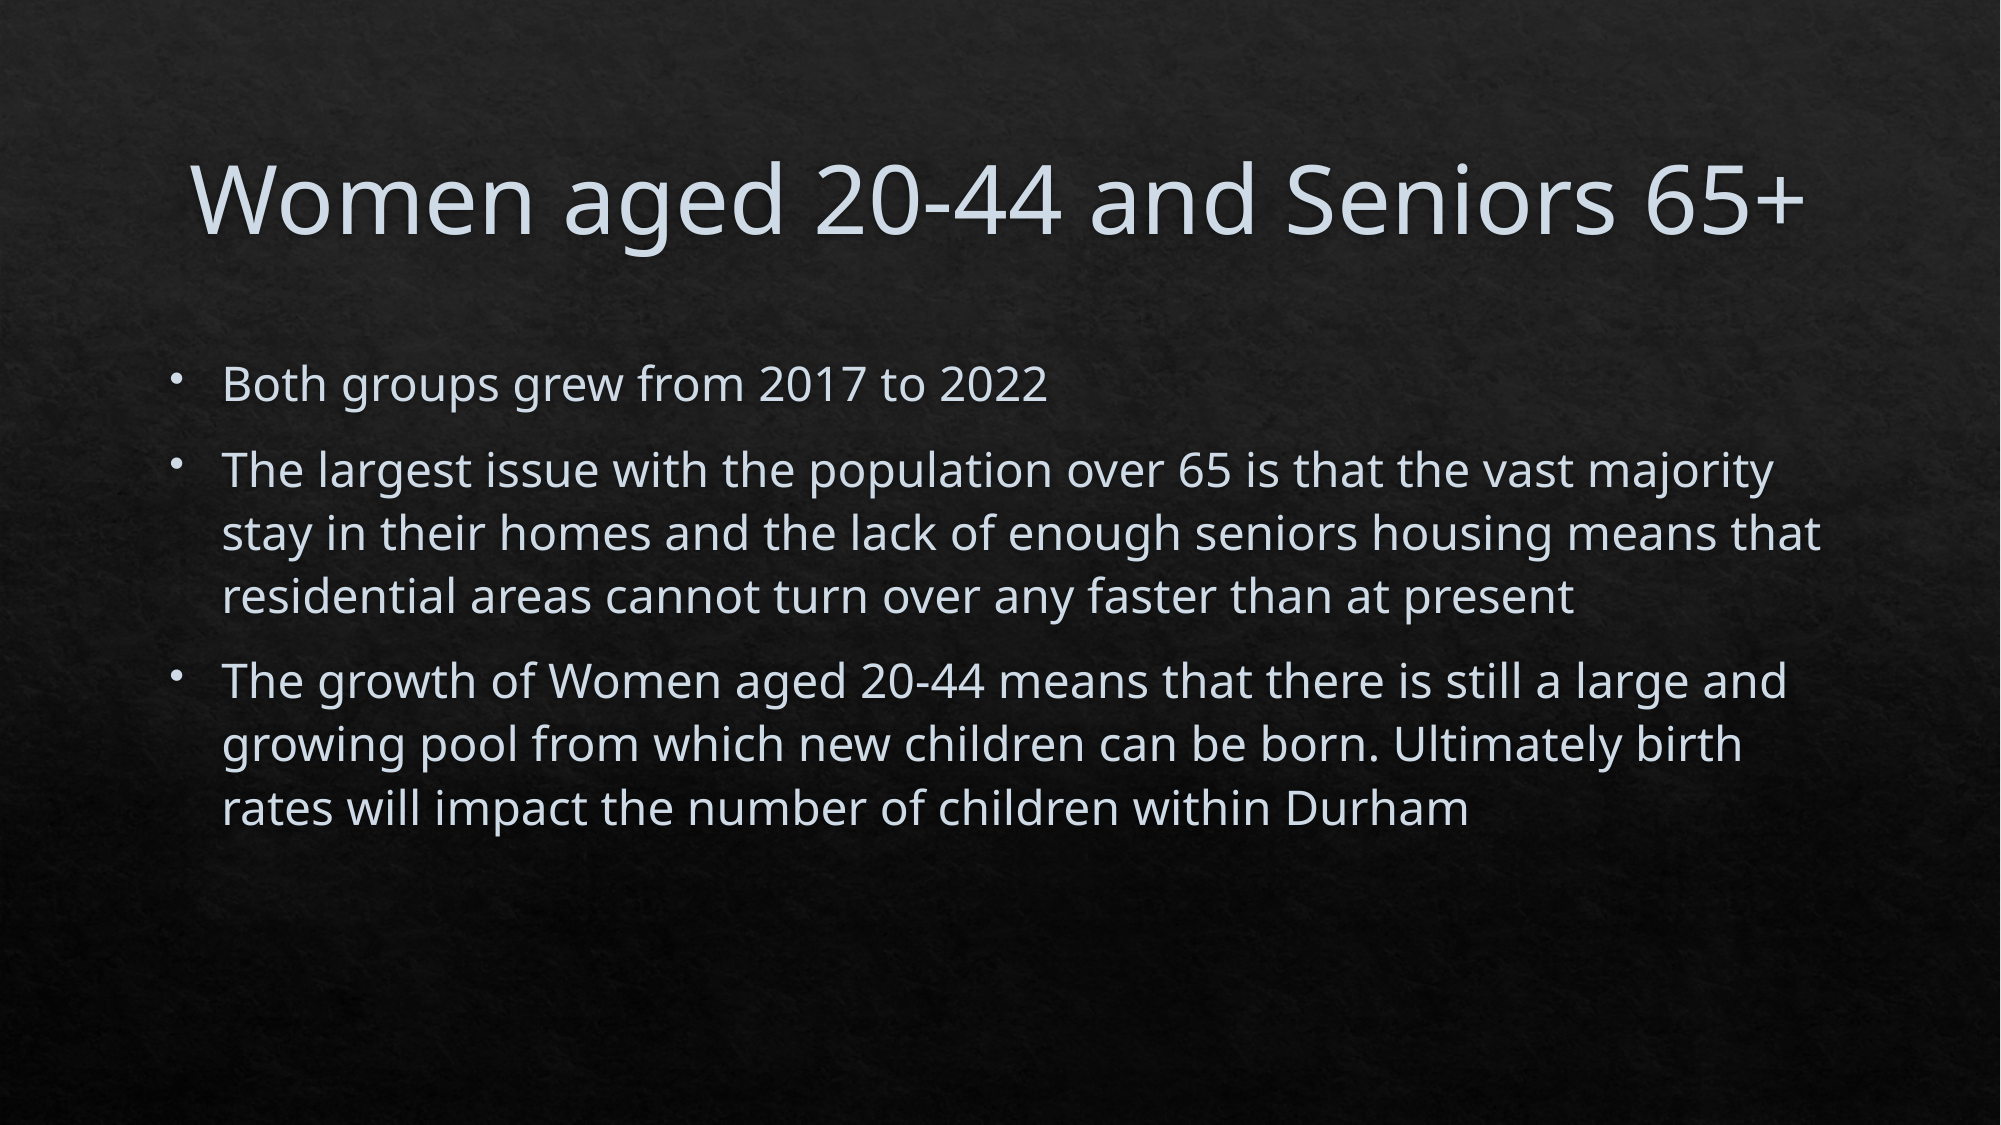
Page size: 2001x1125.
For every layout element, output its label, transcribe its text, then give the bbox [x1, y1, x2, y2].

list Both groups grew from 2017 to 2022 The largest issue with the population over 65 is that the vast majority stay in their homes and the lack of enough seniors housing means that residential areas cannot turn over any faster than at present The growth of Women aged 20-44 means that there is still a large and growing pool from which new children can be born. Ultimately birth rates will impact the number of children within Durham [149, 340, 1849, 950]
title Women aged 20-44 and Seniors 65+ [149, 99, 1849, 307]
